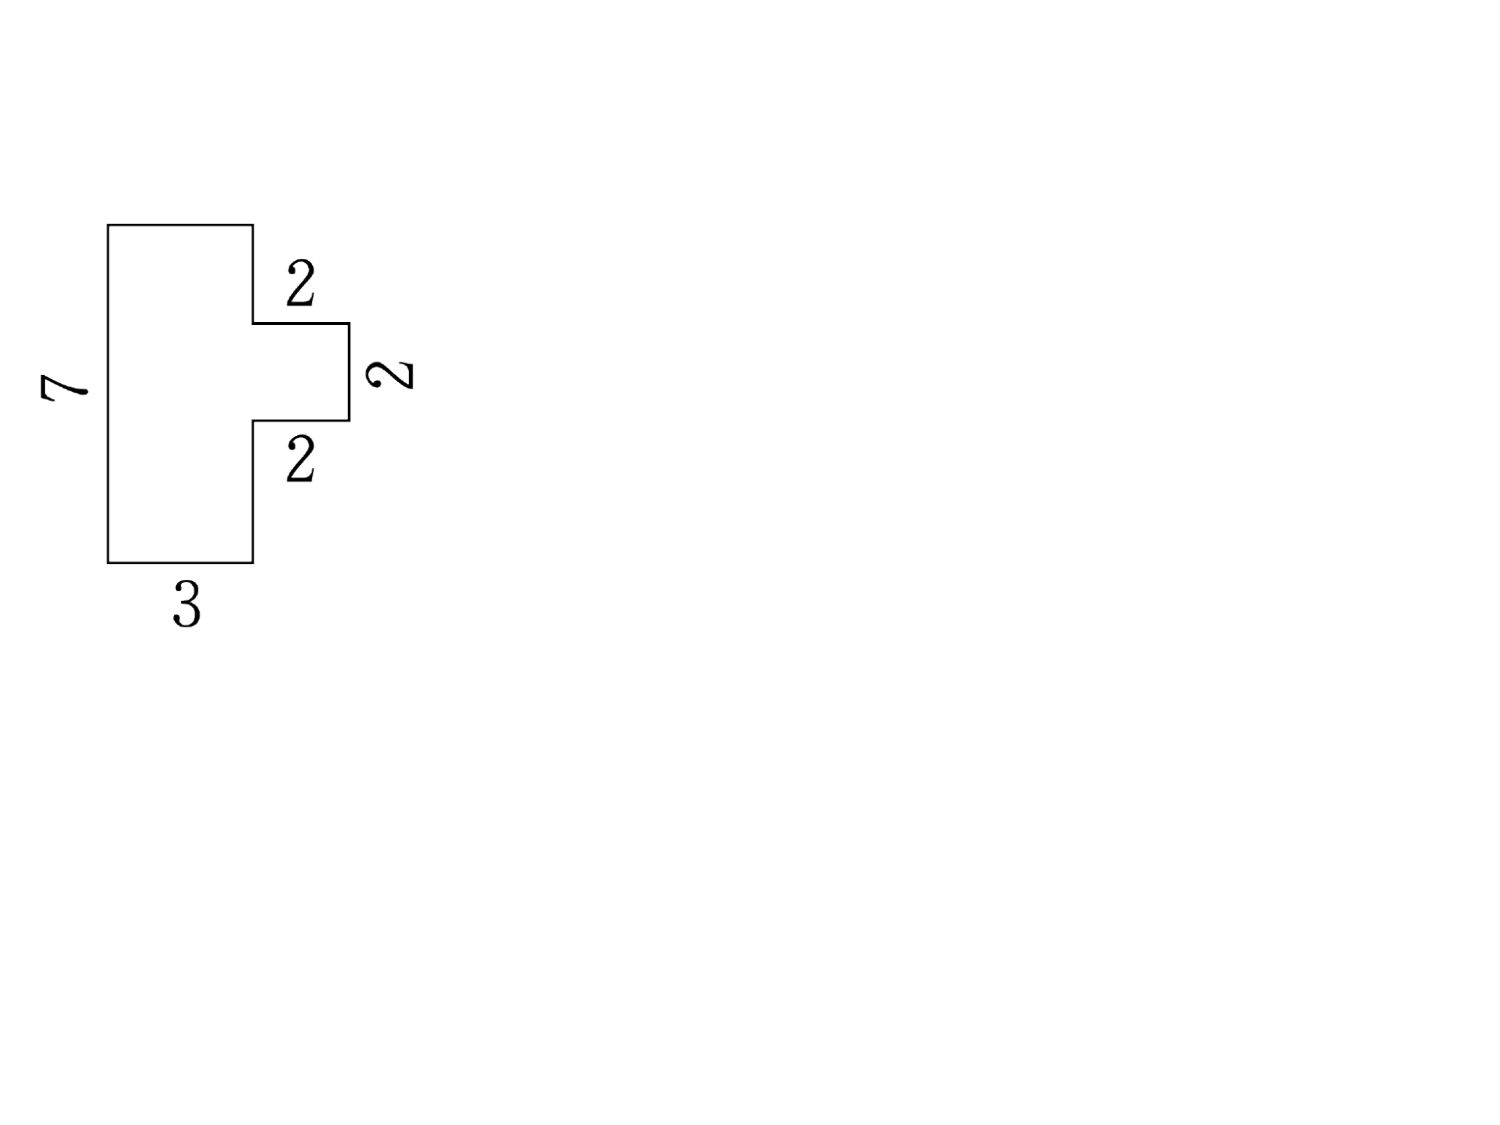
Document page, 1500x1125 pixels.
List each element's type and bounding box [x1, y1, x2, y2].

picture [35, 177, 1453, 642]
